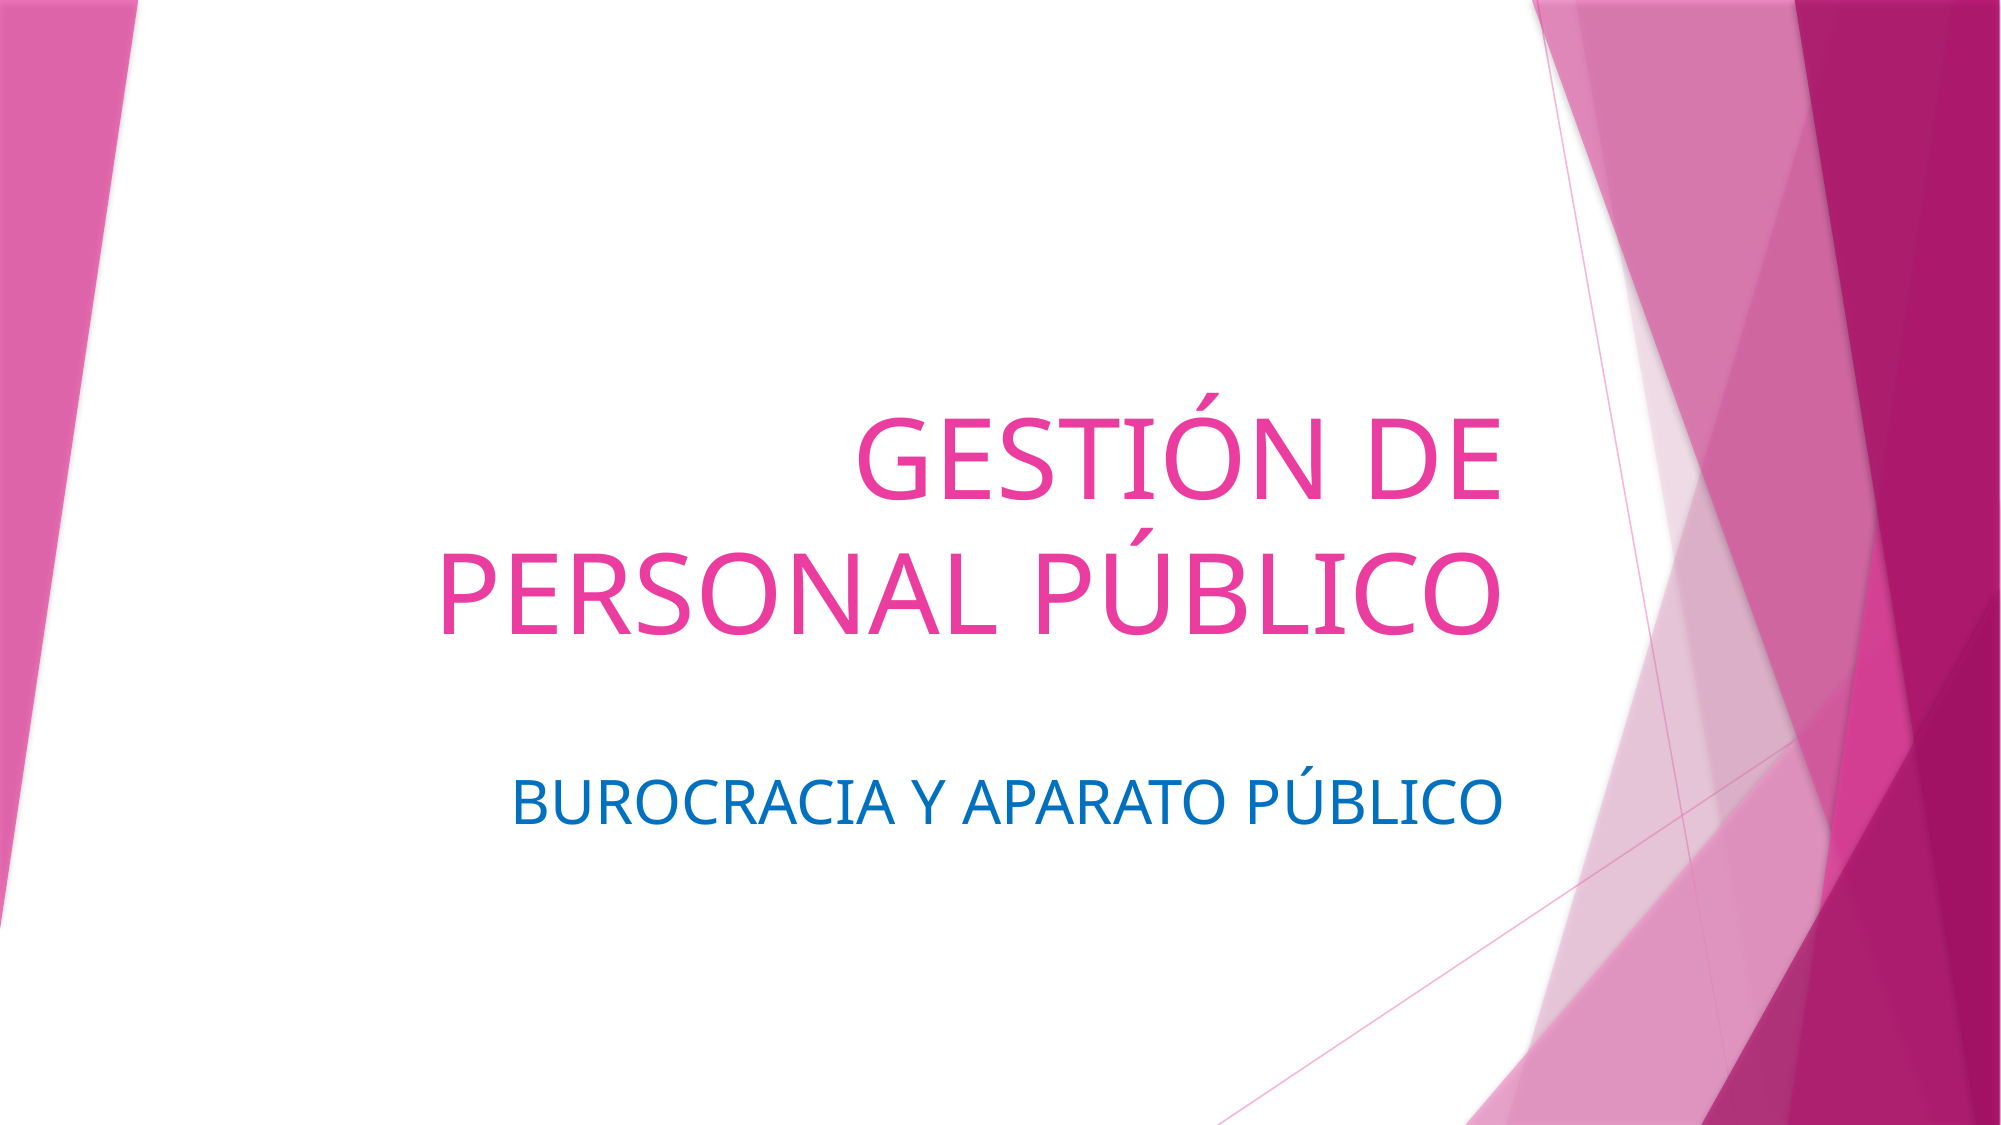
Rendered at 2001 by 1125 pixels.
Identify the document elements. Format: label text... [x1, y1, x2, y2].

title GESTIÓN DE PERSONAL PÚBLICO [247, 394, 1522, 664]
subtitle BUROCRACIA Y APARATO PÚBLICO [247, 664, 1522, 845]
